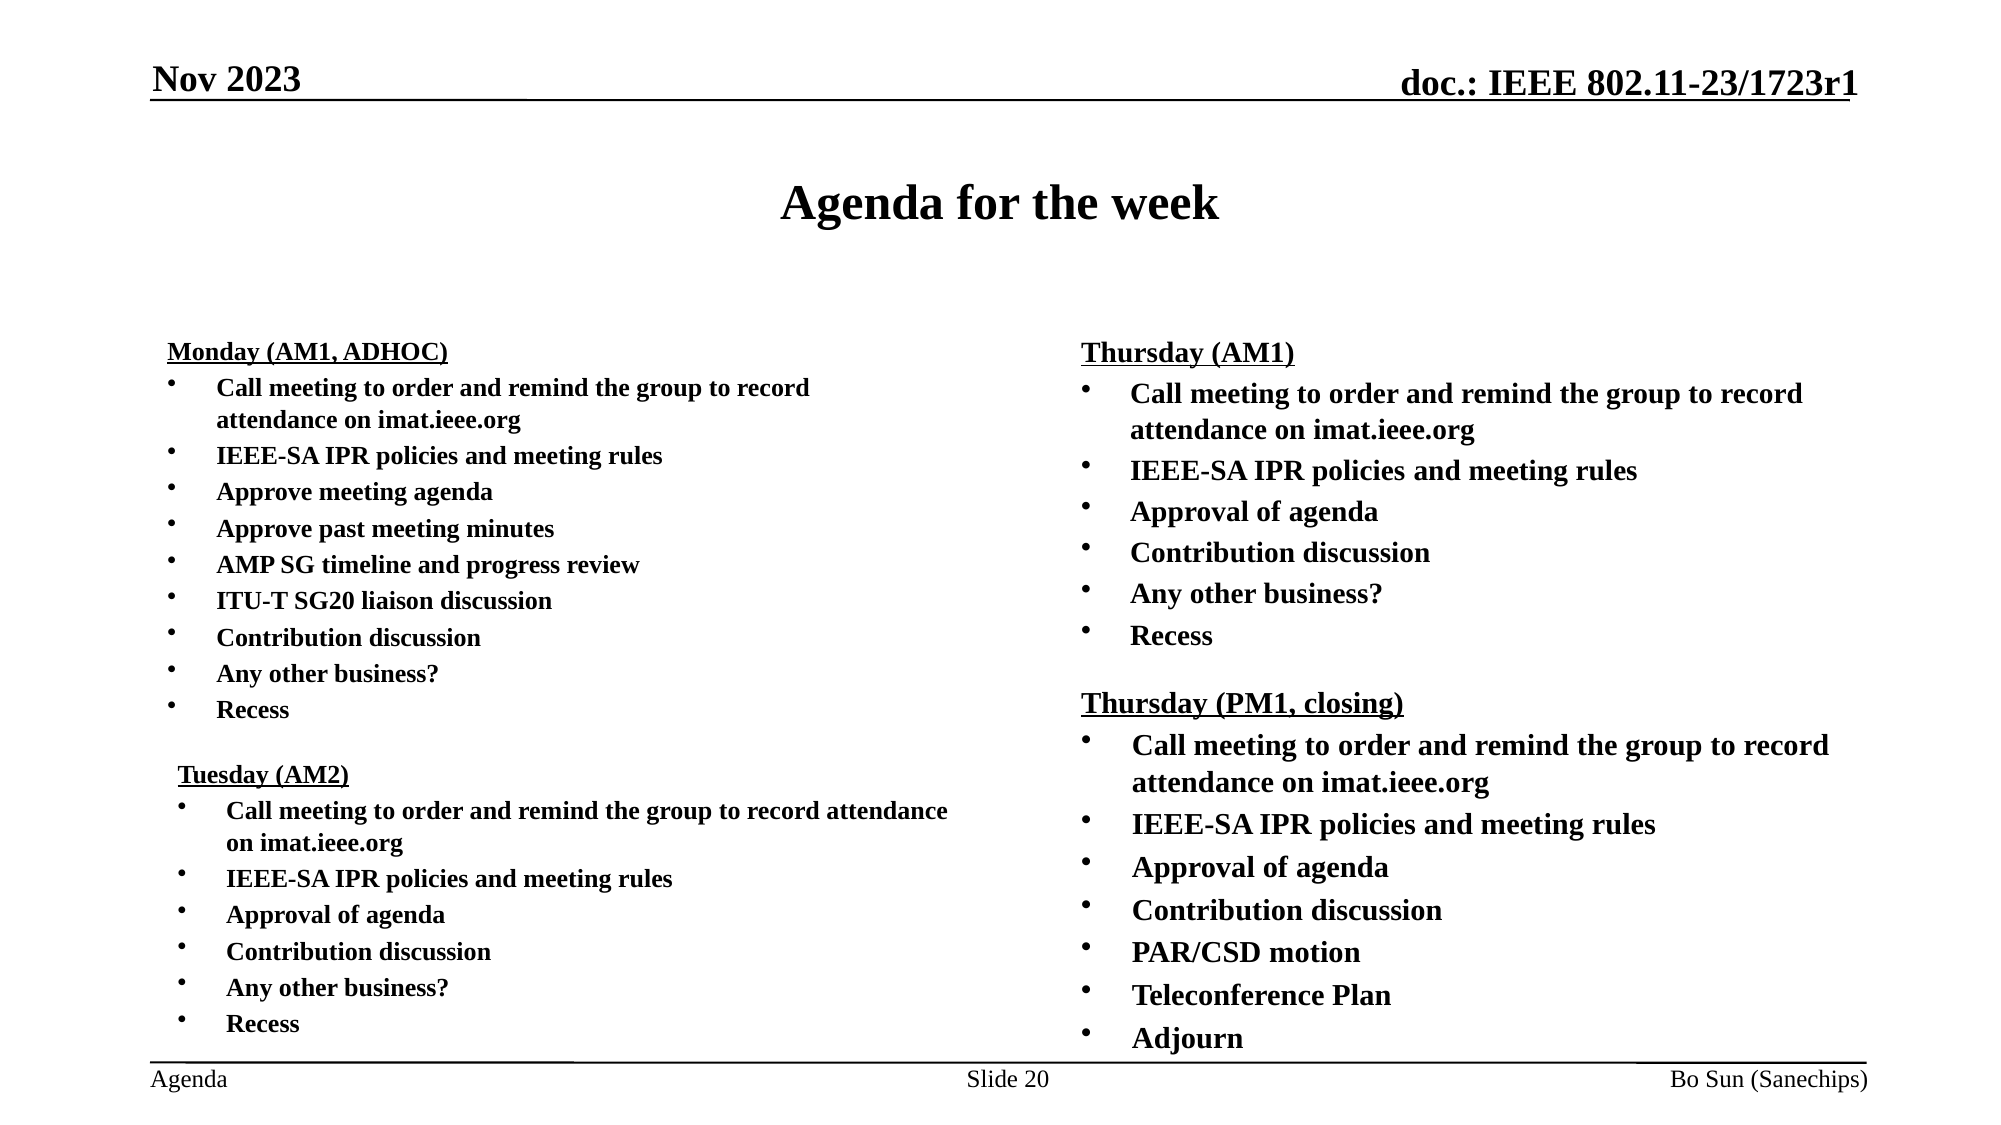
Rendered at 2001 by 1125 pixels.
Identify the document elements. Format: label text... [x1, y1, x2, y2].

text_box Thursday (PM1, closing) Call meeting to order and remind the group to record attendance on imat.ieee.org IEEE-SA IPR policies and meeting rules Approval of agenda Contribution discussion PAR/CSD motion Teleconference Plan Adjourn [1065, 675, 1864, 1063]
text_box Monday (AM1, ADHOC) Call meeting to order and remind the group to record attendance on imat.ieee.org IEEE-SA IPR policies and meeting rules Approve meeting agenda Approve past meeting minutes AMP SG timeline and progress review ITU-T SG20 liaison discussion Contribution discussion Any other business? Recess [152, 327, 951, 738]
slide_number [152, 54, 563, 100]
title Agenda for the week [149, 112, 1850, 288]
text_box Tuesday (AM2) Call meeting to order and remind the group to record attendance on imat.ieee.org IEEE-SA IPR policies and meeting rules Approval of agenda Contribution discussion Any other business? Recess [162, 749, 986, 1050]
slide_number Slide 20 [949, 1061, 1067, 1123]
text_box Thursday (AM1) Call meeting to order and remind the group to record attendance on imat.ieee.org IEEE-SA IPR policies and meeting rules Approval of agenda Contribution discussion Any other business? Recess [1065, 325, 1889, 664]
footer Bo Sun (Sanechips) [1171, 1061, 1869, 1093]
